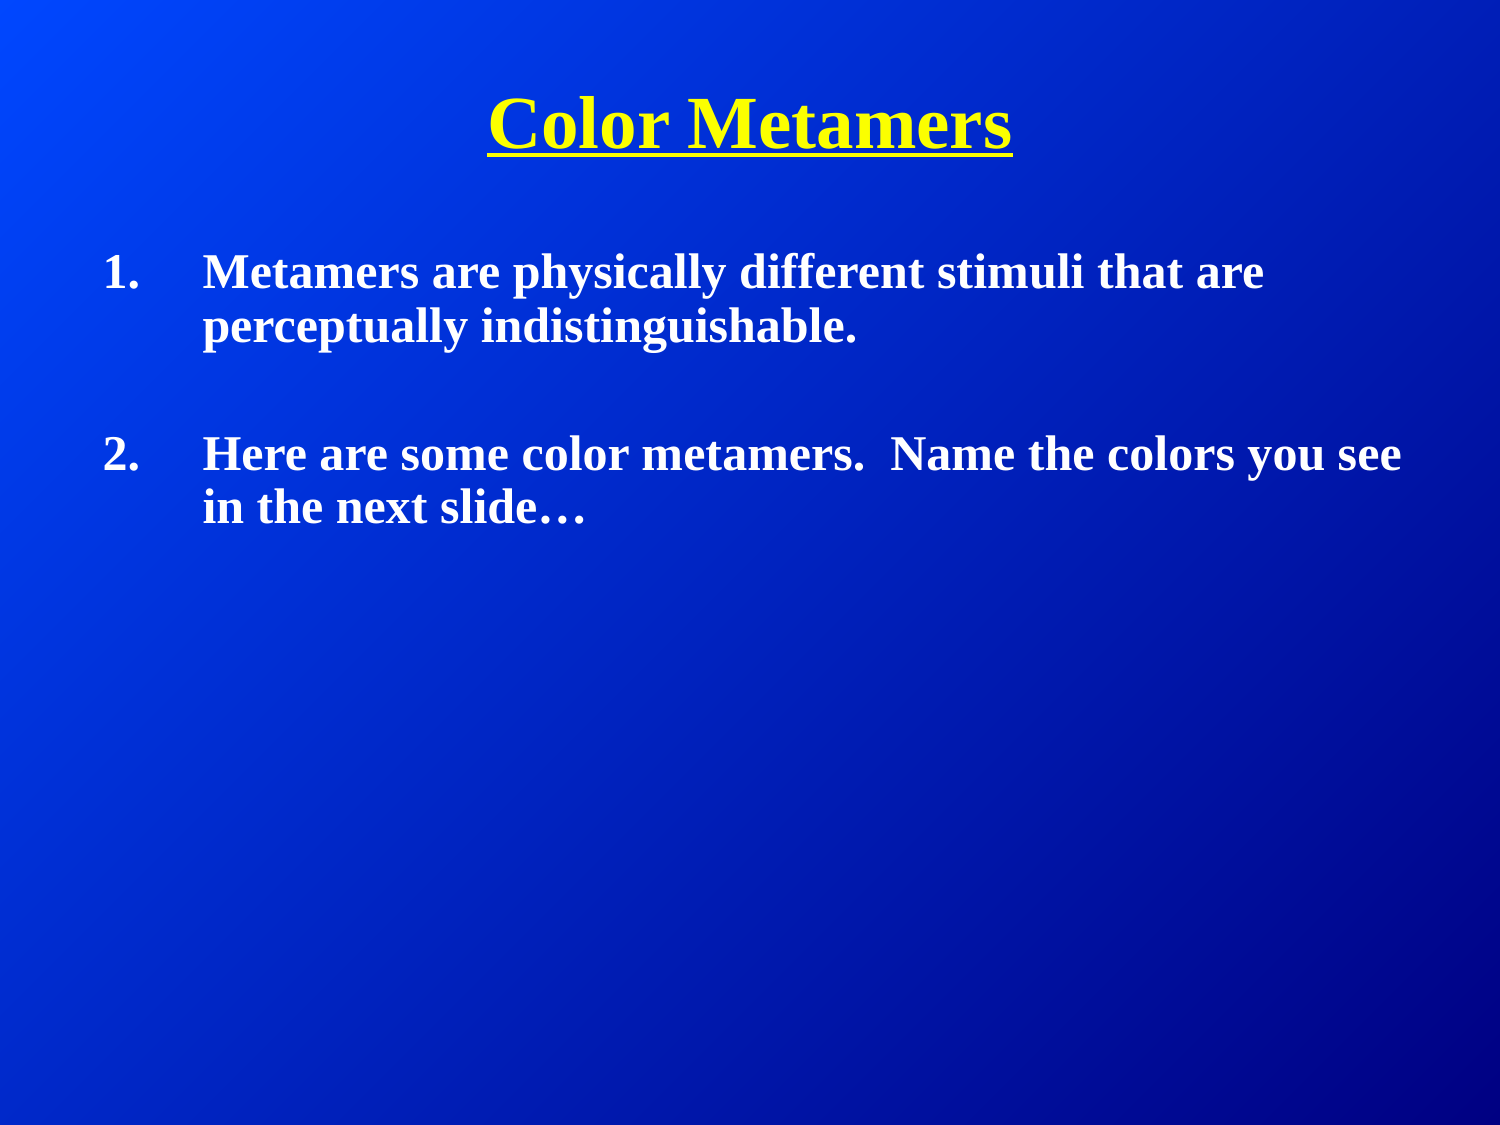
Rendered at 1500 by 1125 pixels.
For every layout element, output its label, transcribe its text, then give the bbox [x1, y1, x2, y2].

list Metamers are physically different stimuli that are perceptually indistinguishable. Here are some color metamers. Name the colors you see in the next slide… [87, 237, 1463, 1051]
title Color Metamers [49, 24, 1451, 213]
